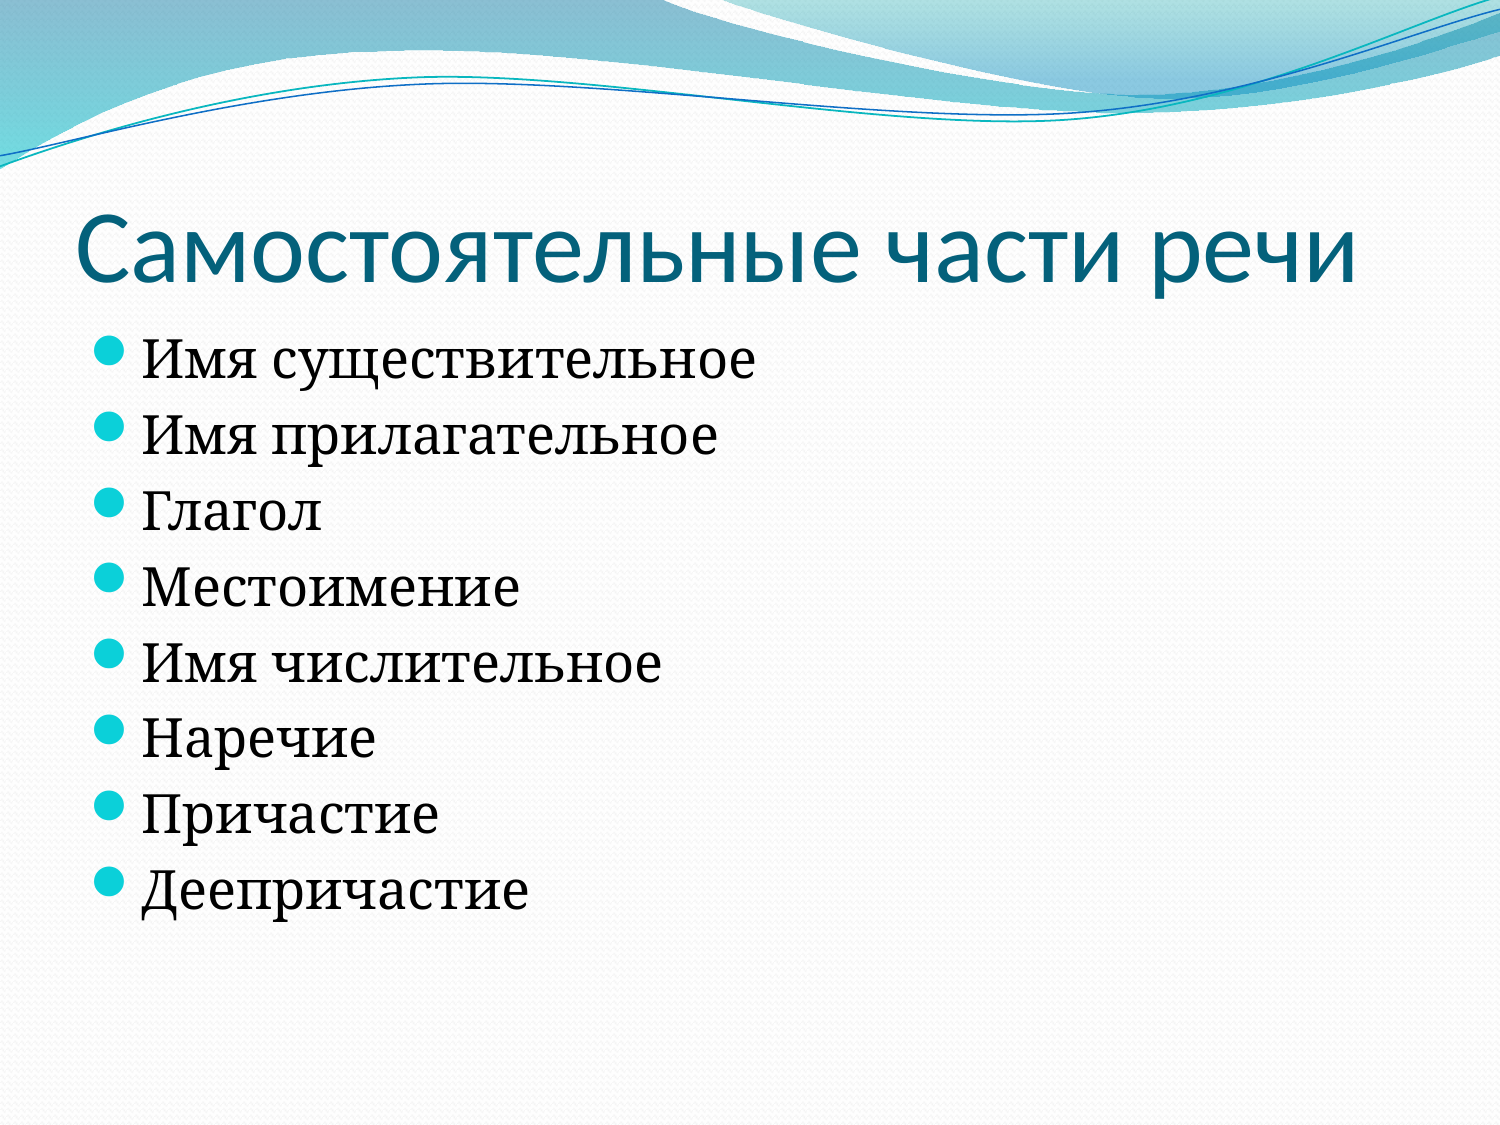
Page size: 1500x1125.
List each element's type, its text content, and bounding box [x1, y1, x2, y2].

list Имя существительное Имя прилагательное Глагол Местоимение Имя числительное Наречие Причастие Деепричастие [75, 317, 1425, 1038]
title Самостоятельные части речи [75, 115, 1425, 303]
